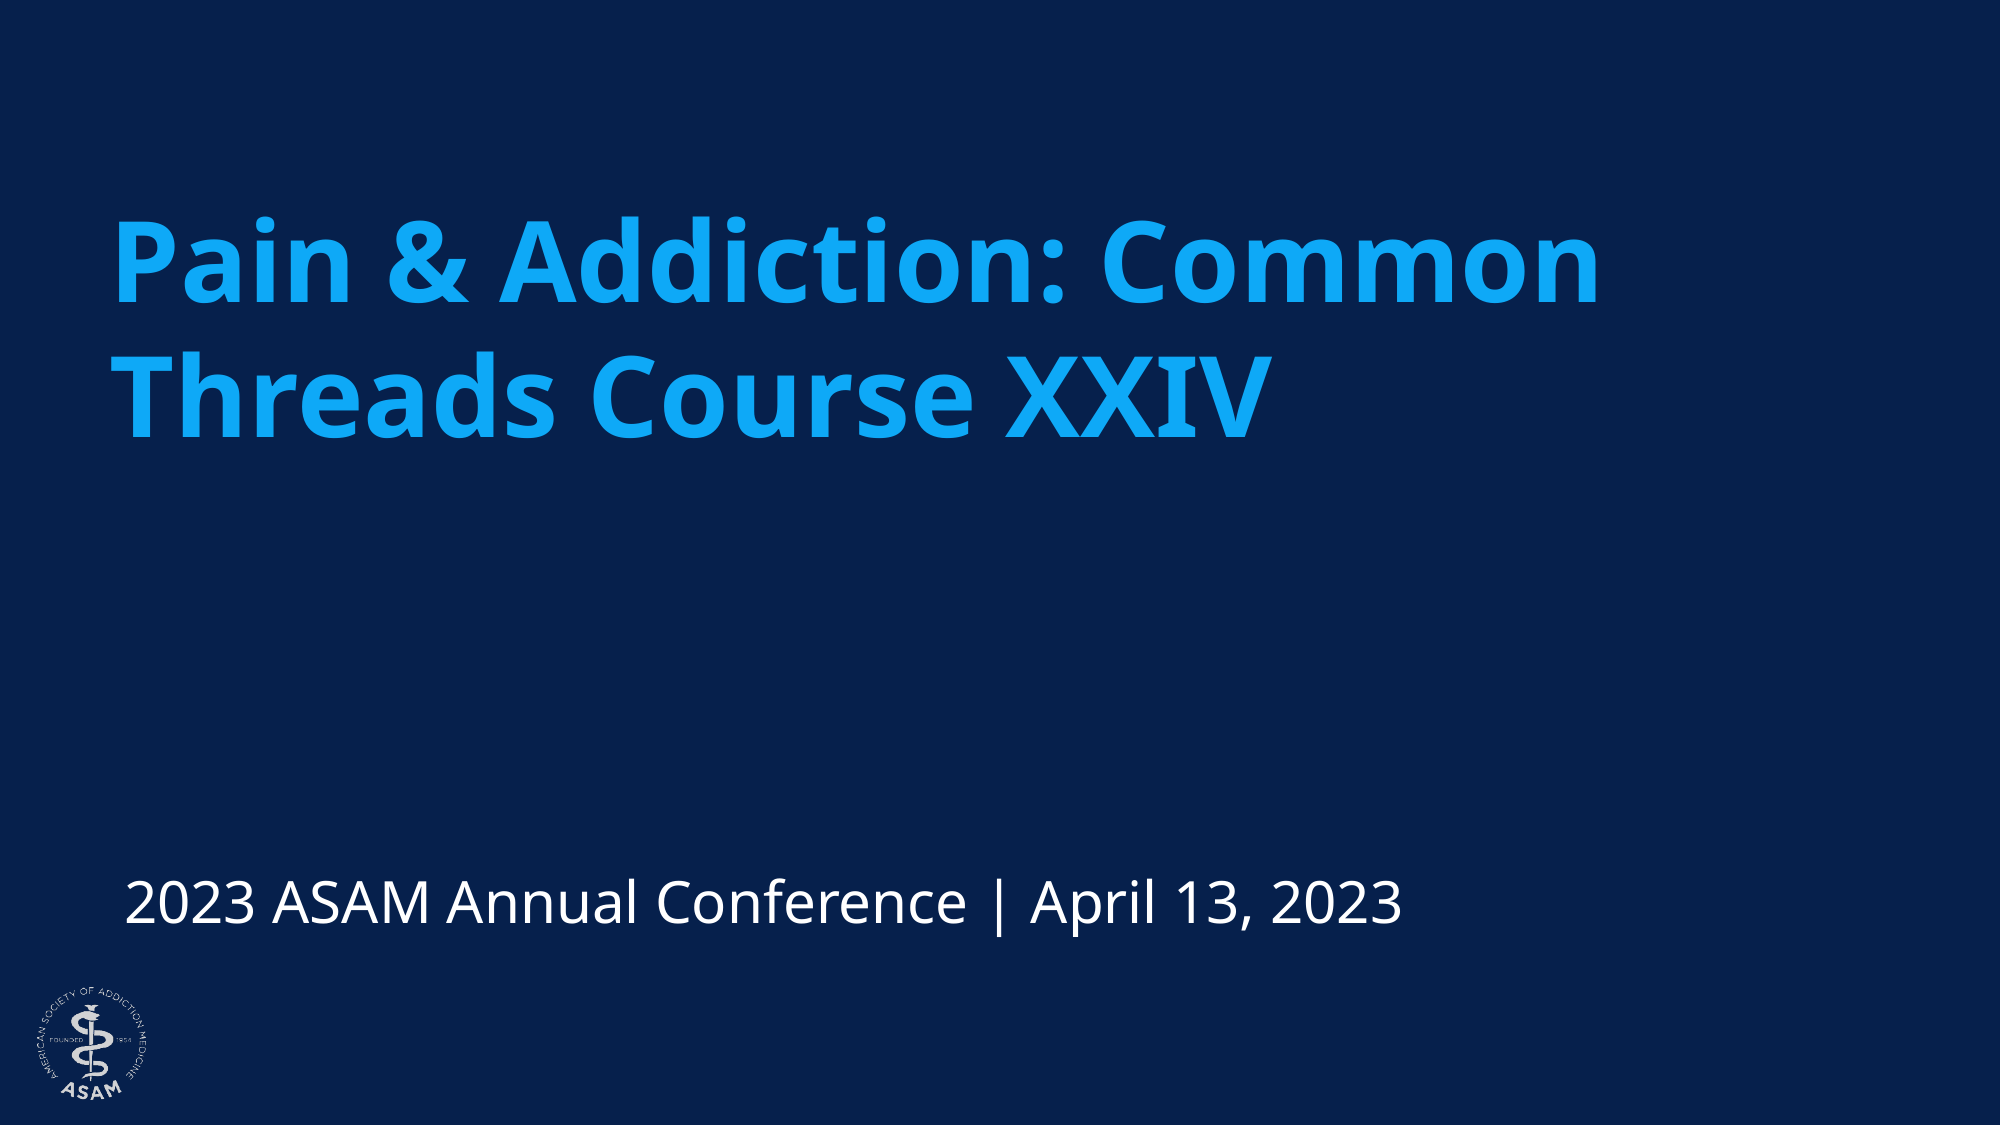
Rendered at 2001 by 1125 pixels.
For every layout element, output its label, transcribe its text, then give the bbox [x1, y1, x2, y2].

title Pain & Addiction: Common Threads Course XXIV [109, 62, 1910, 588]
list 2023 ASAM Annual Conference | April 13, 2023 [109, 825, 1910, 975]
picture [37, 987, 146, 1100]
